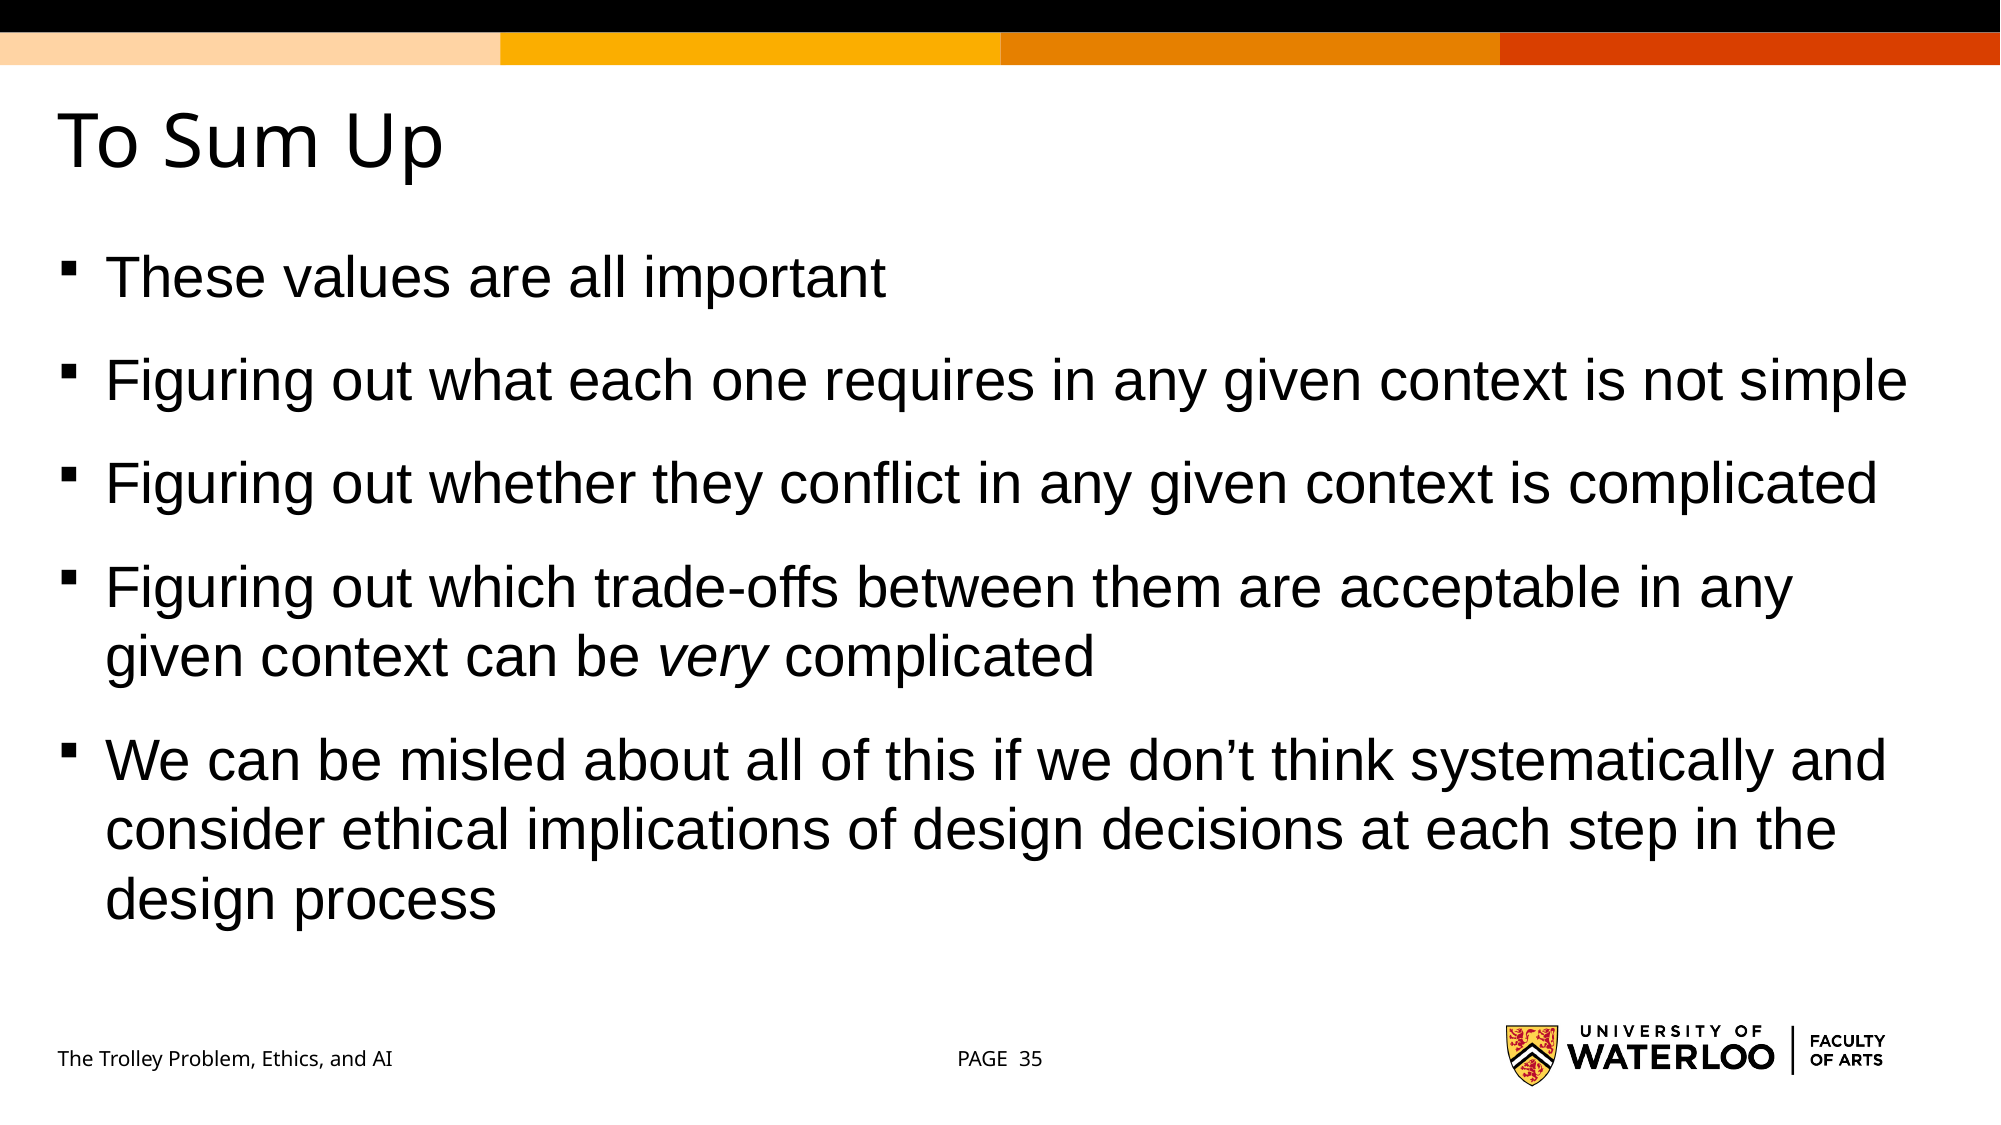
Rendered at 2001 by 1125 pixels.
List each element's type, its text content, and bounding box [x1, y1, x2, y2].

slide_number PAGE 35 [916, 1039, 1084, 1081]
title To Sum Up [42, 71, 1941, 219]
picture [1448, 986, 1941, 1125]
footer The Trolley Problem, Ethics, and AI [42, 1039, 900, 1081]
list These values are all important Figuring out what each one requires in any given context is not simple Figuring out whether they conflict in any given context is complicated Figuring out which trade-offs between them are acceptable in any given context can be very complicated We can be misled about all of this if we don’t think systematically and consider ethical implications of design decisions at each step in the design process [42, 231, 1941, 986]
